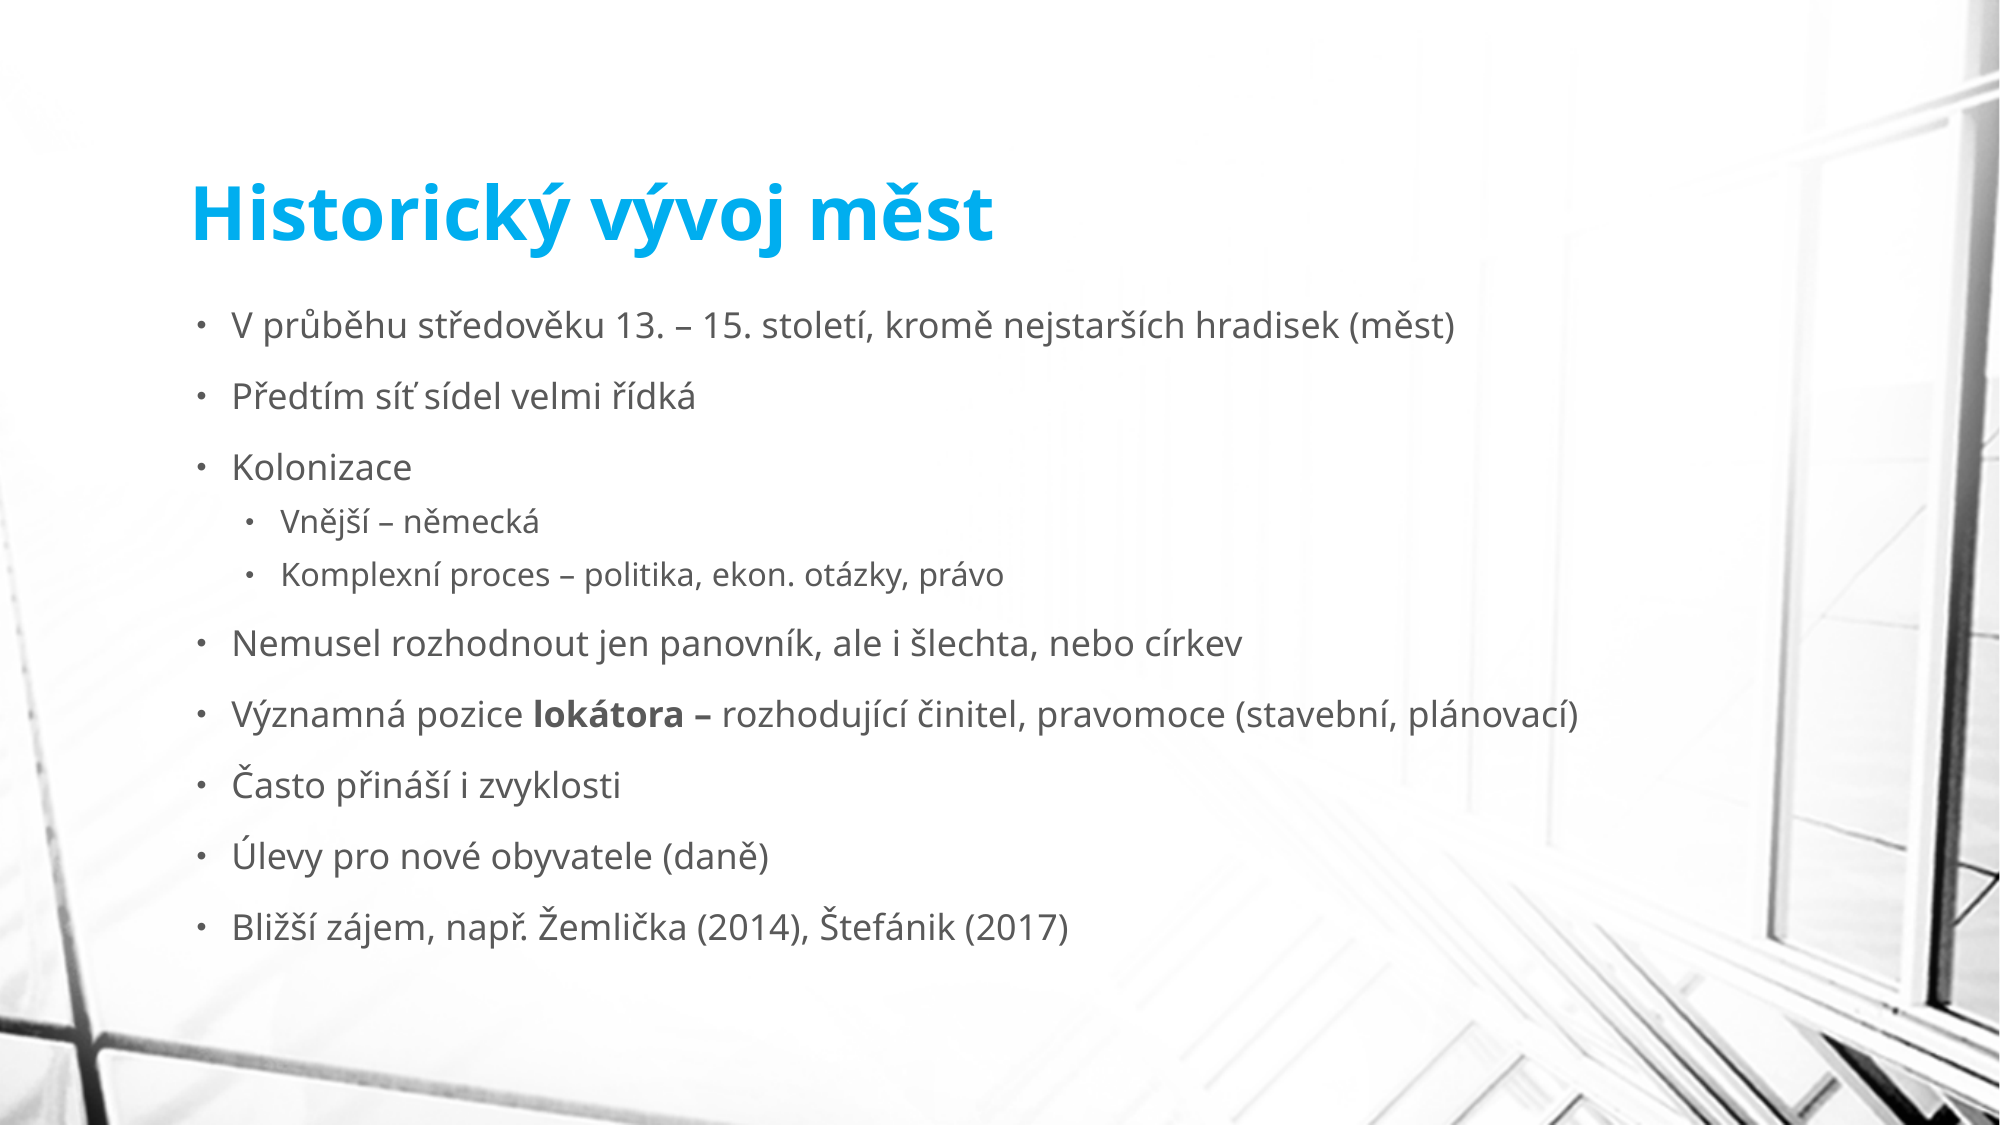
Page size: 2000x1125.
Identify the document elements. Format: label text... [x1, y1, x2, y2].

picture [0, 0, 2000, 1125]
title Historický vývoj měst [174, 87, 1600, 263]
list V průběhu středověku 13. – 15. století, kromě nejstarších hradisek (měst) Předtím síť sídel velmi řídká Kolonizace Vnější – německá Komplexní proces – politika, ekon. otázky, právo Nemusel rozhodnout jen panovník, ale i šlechta, nebo církev Významná pozice lokátora – rozhodující činitel, pravomoce (stavební, plánovací) Často přináší i zvyklosti Úlevy pro nové obyvatele (daně) Bližší zájem, např. Žemlička (2014), Štefánik (2017) [174, 299, 1600, 988]
